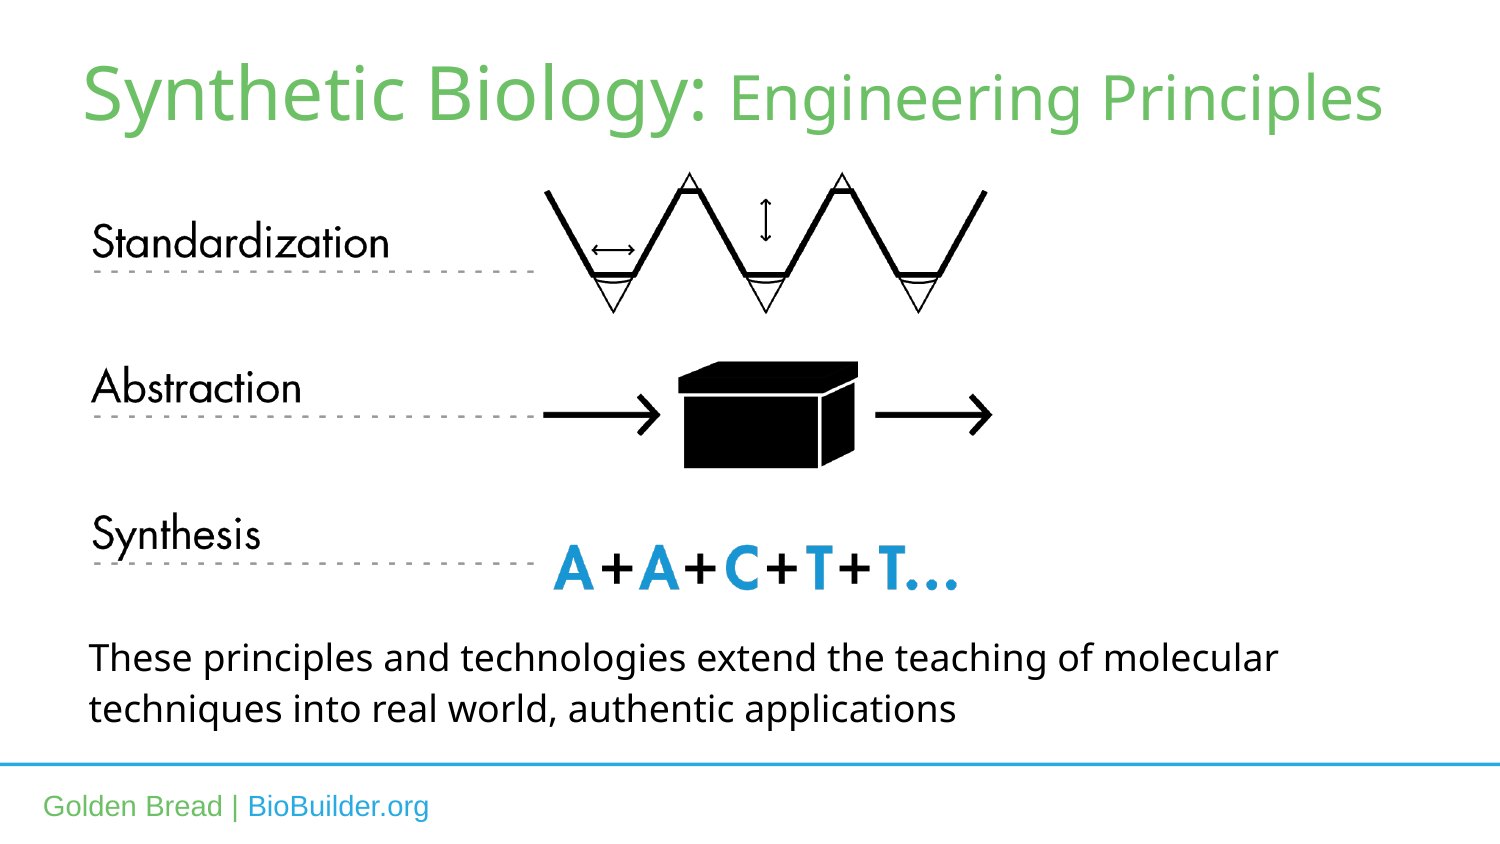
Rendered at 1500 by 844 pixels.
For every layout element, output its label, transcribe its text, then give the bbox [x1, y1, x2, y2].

text_box Synthetic Biology: Engineering Principles [67, 30, 1488, 163]
text_box [0, 762, 1500, 767]
text_box These principles and technologies extend the teaching of molecular techniques into real world, authentic applications [73, 603, 1477, 754]
text_box Golden Bread | BioBuilder.org [27, 772, 562, 844]
picture [85, 128, 1146, 612]
